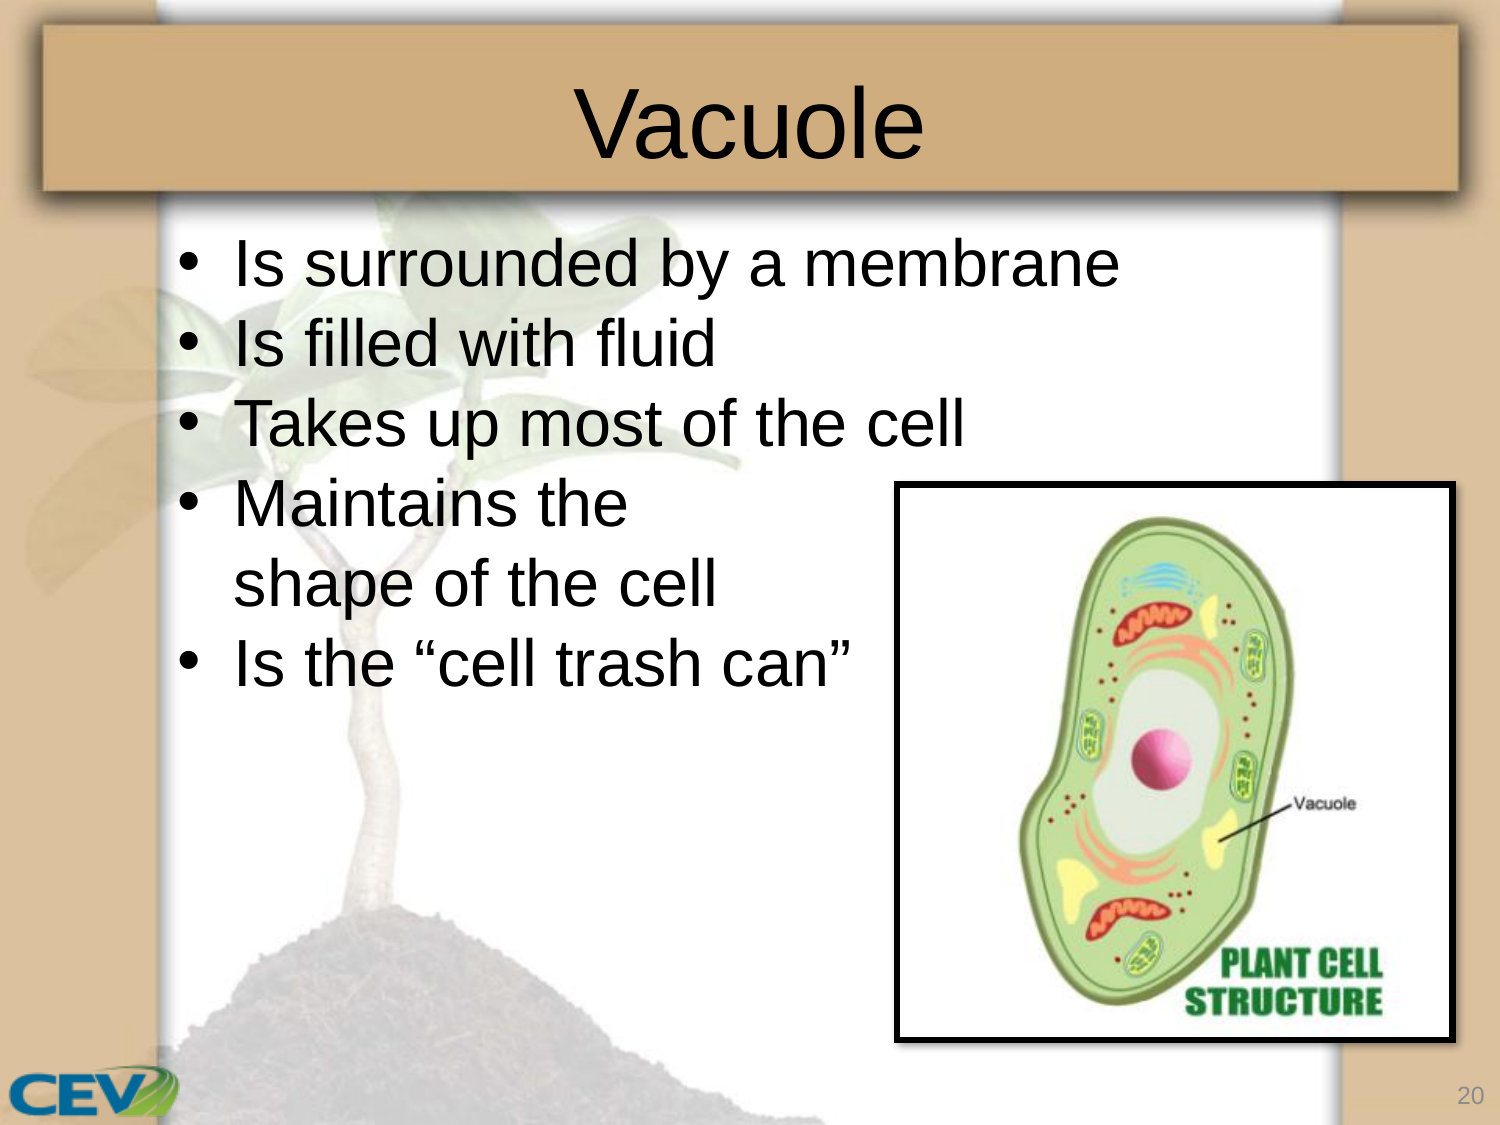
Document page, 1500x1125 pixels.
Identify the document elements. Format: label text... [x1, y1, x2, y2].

slide_number 20 [1149, 1065, 1500, 1125]
picture [0, 0, 1500, 1125]
title Vacuole [75, 24, 1425, 213]
list Is surrounded by a membrane Is filled with fluid Takes up most of the cell Maintains the shape of the cell Is the “cell trash can” [162, 212, 1338, 1005]
